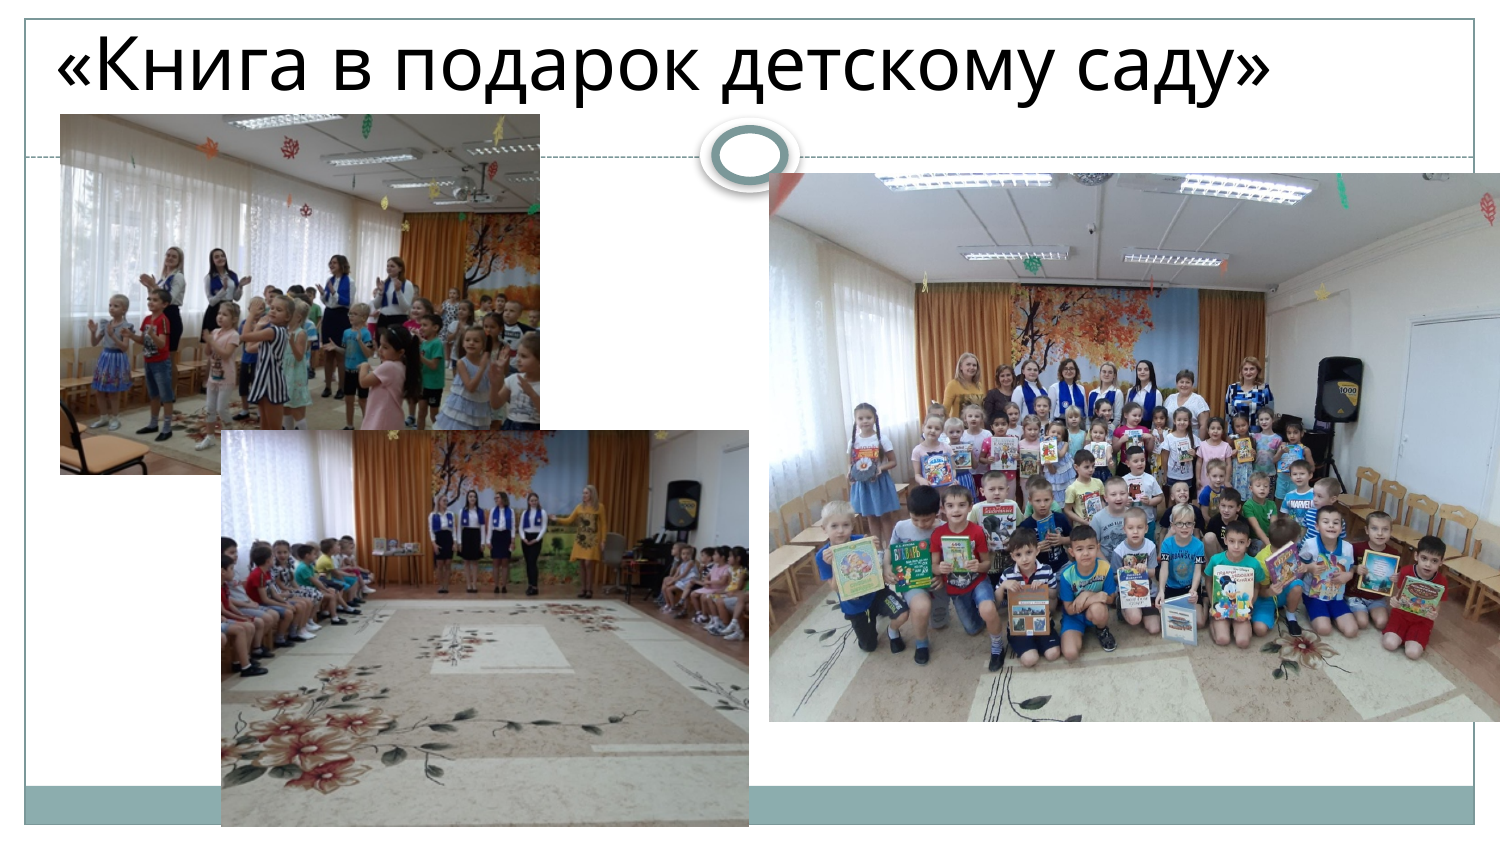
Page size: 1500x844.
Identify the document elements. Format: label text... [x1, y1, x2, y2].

picture [769, 173, 1500, 722]
picture [60, 114, 750, 827]
text_box «Книга в подарок детскому саду» [40, 0, 1500, 94]
